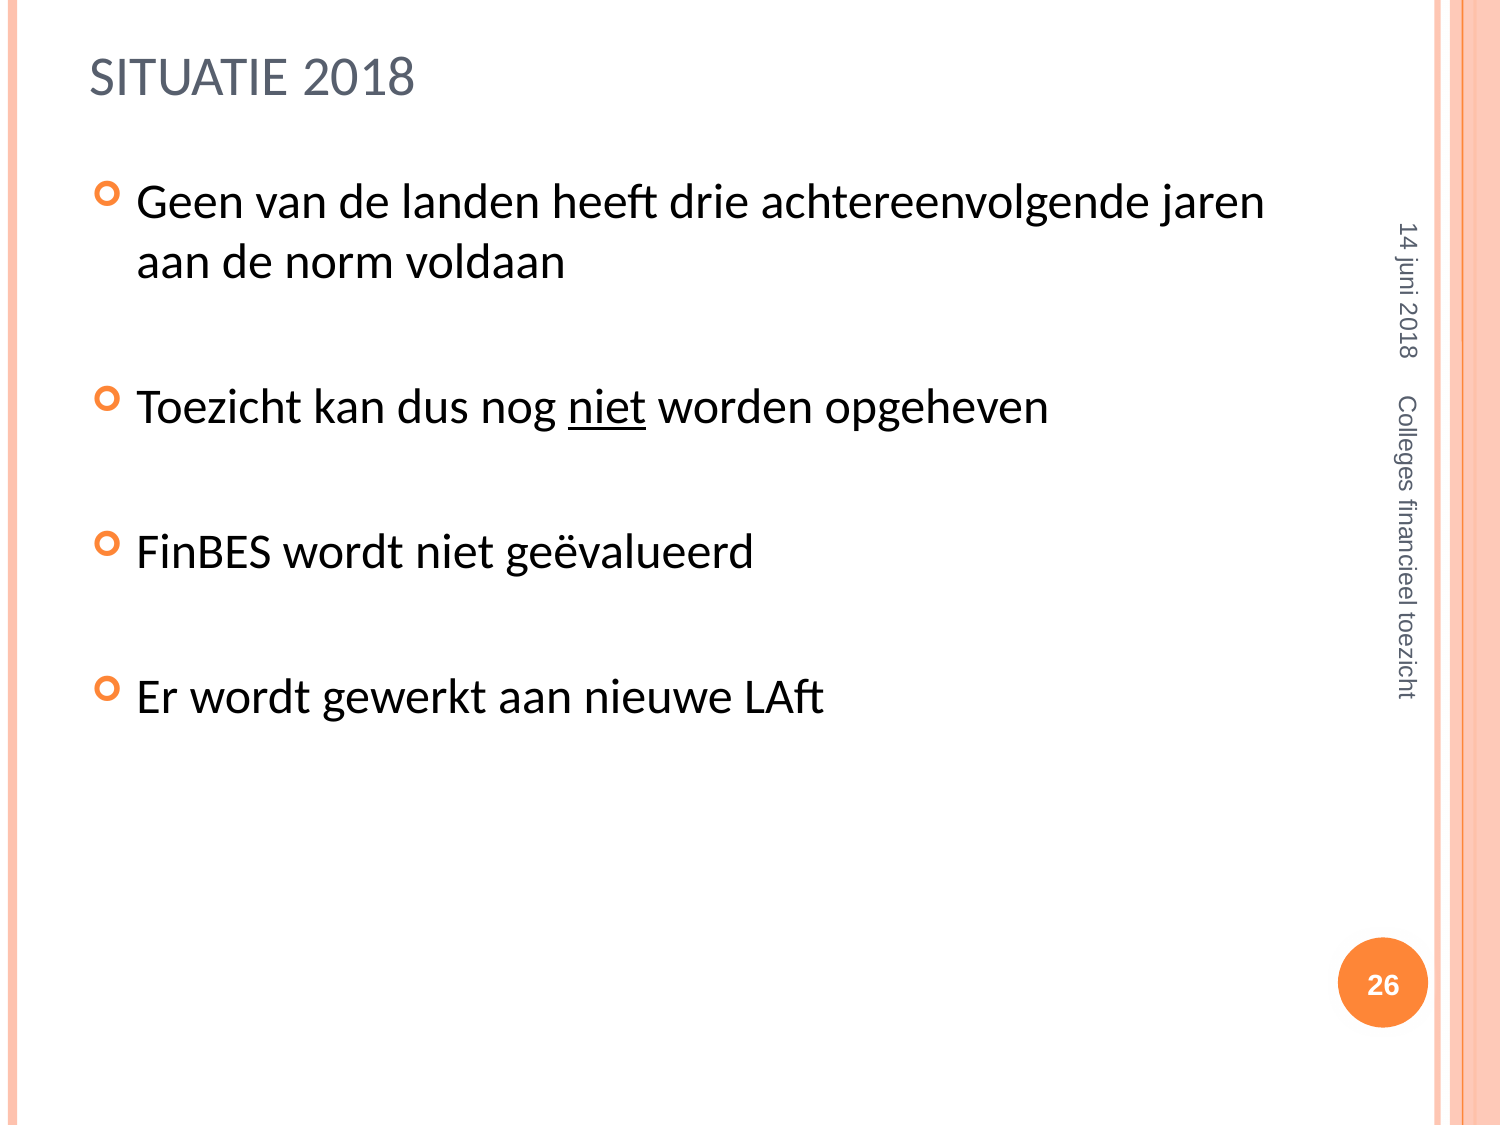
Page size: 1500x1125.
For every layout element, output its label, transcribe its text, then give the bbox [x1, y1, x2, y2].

list Geen van de landen heeft drie achtereenvolgende jaren aan de norm voldaan Toezicht kan dus nog niet worden opgeheven FinBES wordt niet geëvalueerd Er wordt gewerkt aan nieuwe LAft [76, 160, 1336, 1125]
footer Colleges financieel toezicht [1379, 380, 1440, 906]
title SITUATIE 2018 [75, 30, 1300, 114]
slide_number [1378, 43, 1442, 374]
slide_number 26 [1333, 940, 1434, 1026]
